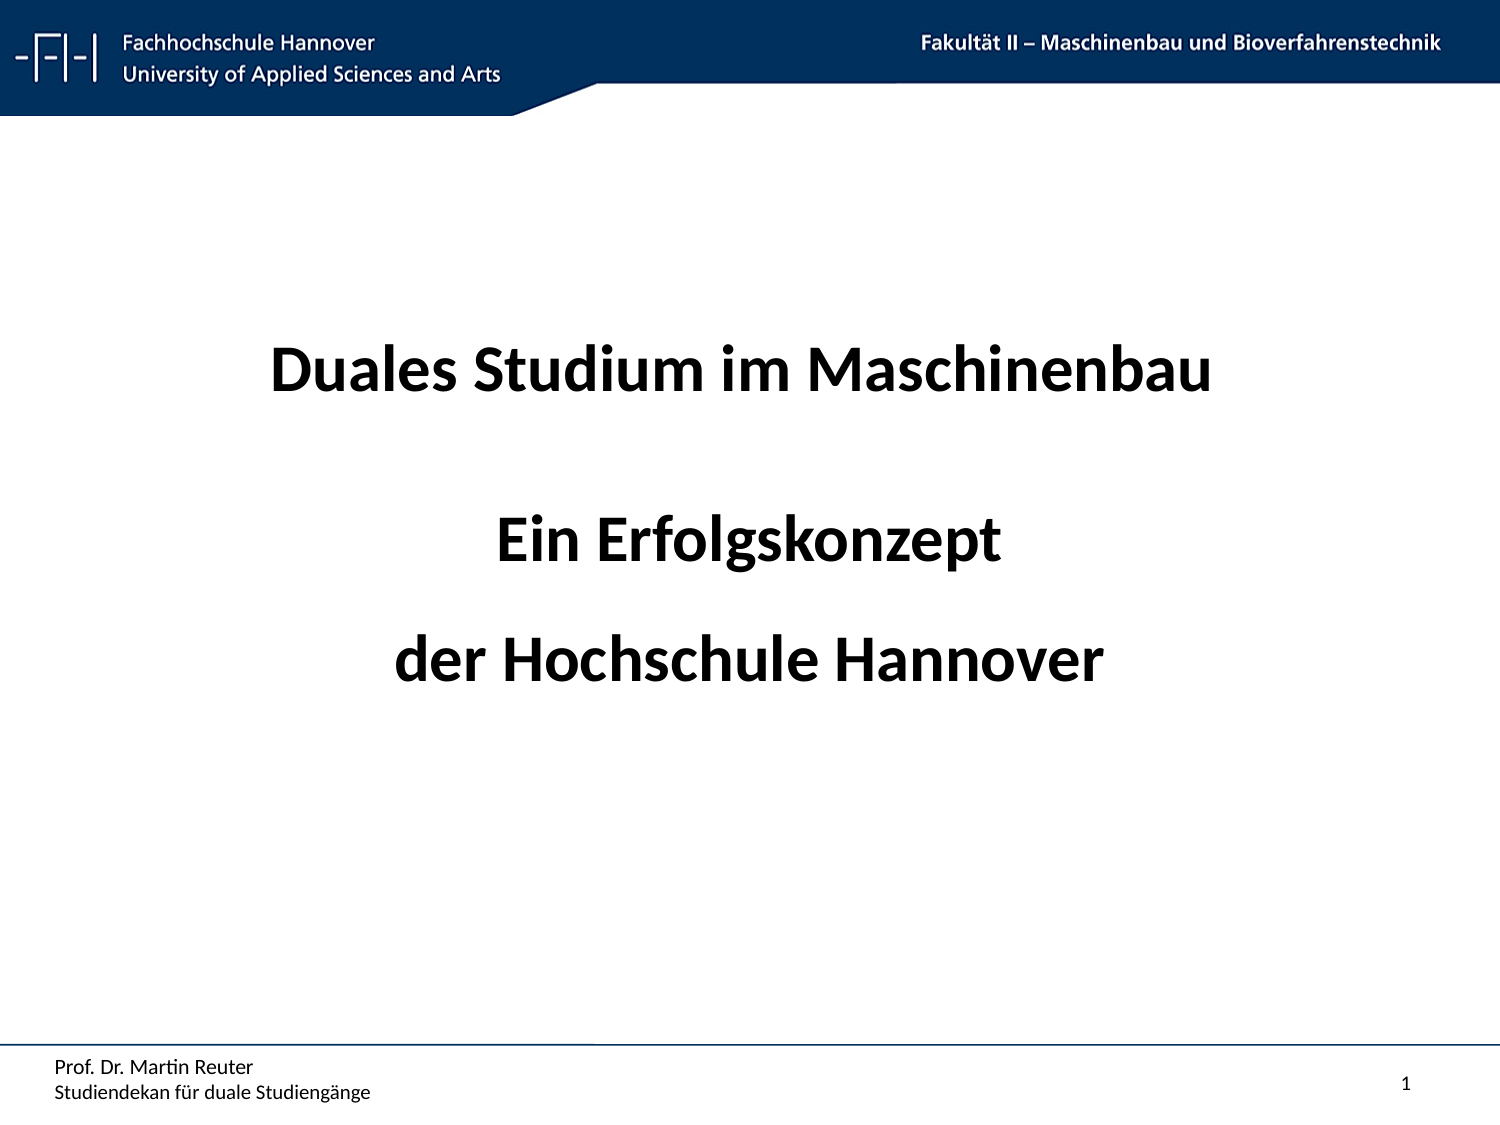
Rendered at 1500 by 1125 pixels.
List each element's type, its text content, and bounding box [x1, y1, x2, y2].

text_box Duales Studium im Maschinenbau Ein Erfolgskonzept der Hochschule Hannover [237, 277, 1263, 702]
picture [0, 0, 1500, 116]
